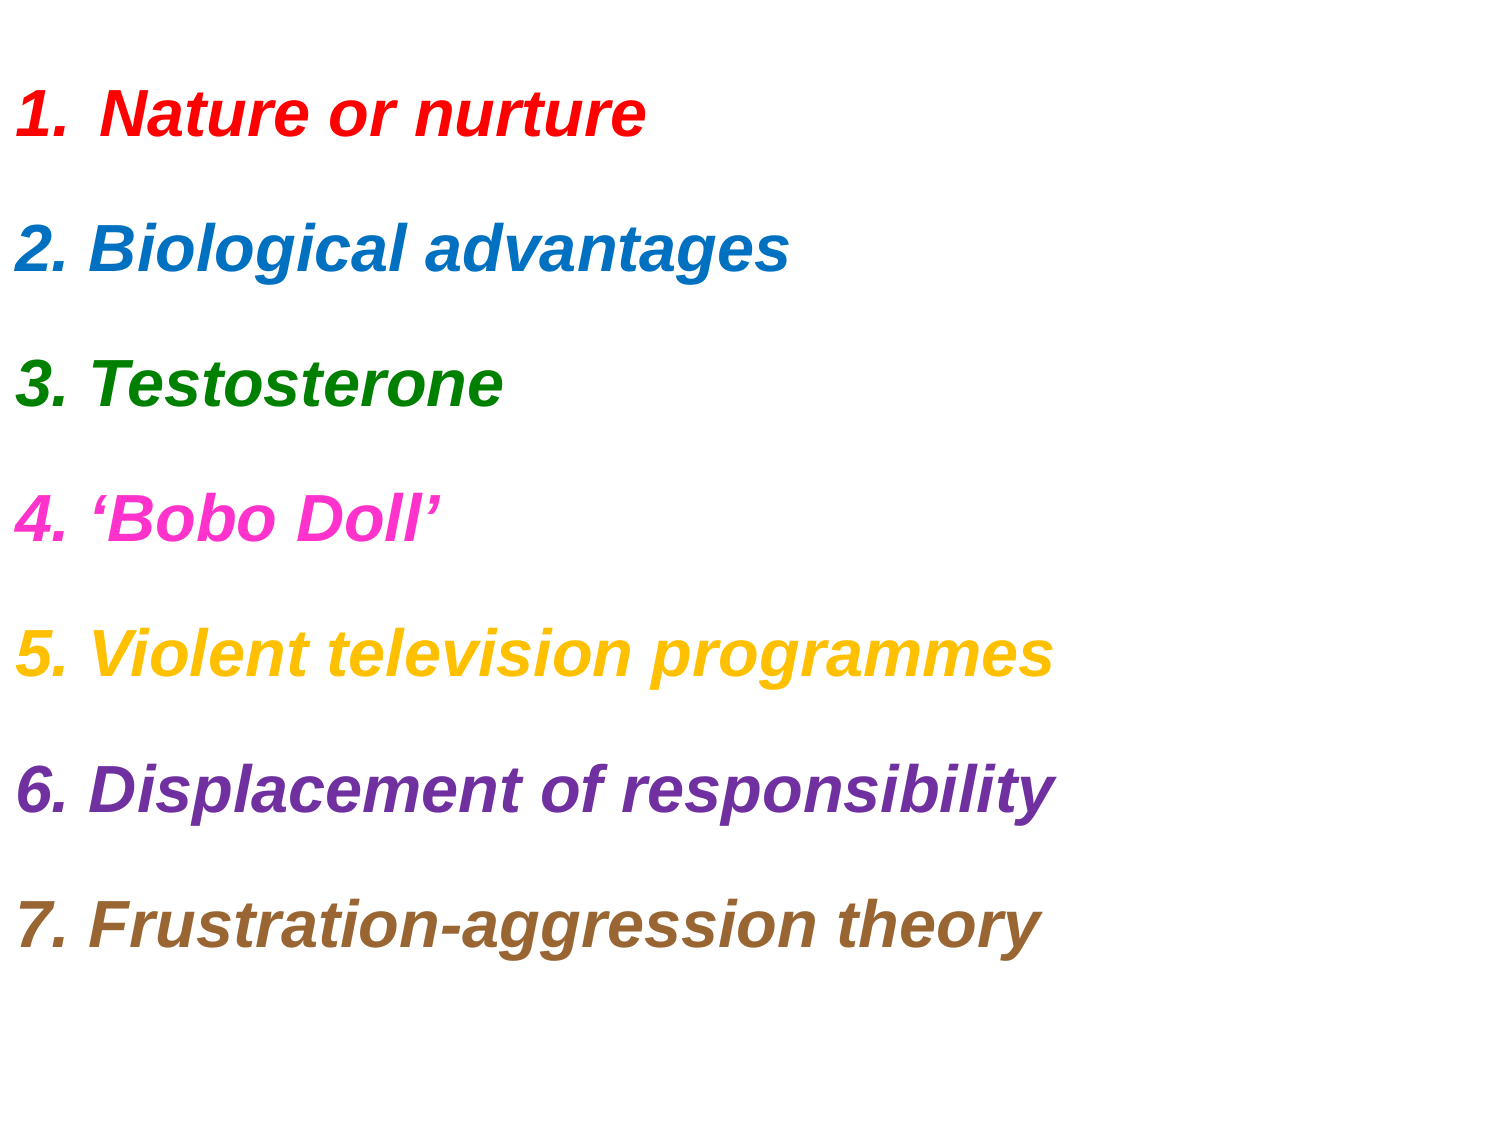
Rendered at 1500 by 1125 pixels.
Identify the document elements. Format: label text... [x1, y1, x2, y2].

list Nature or nurture 2. Biological advantages 3. Testosterone 4. ‘Bobo Doll’ 5. Violent television programmes 6. Displacement of responsibility 7. Frustration-aggression theory [0, 0, 1500, 1125]
